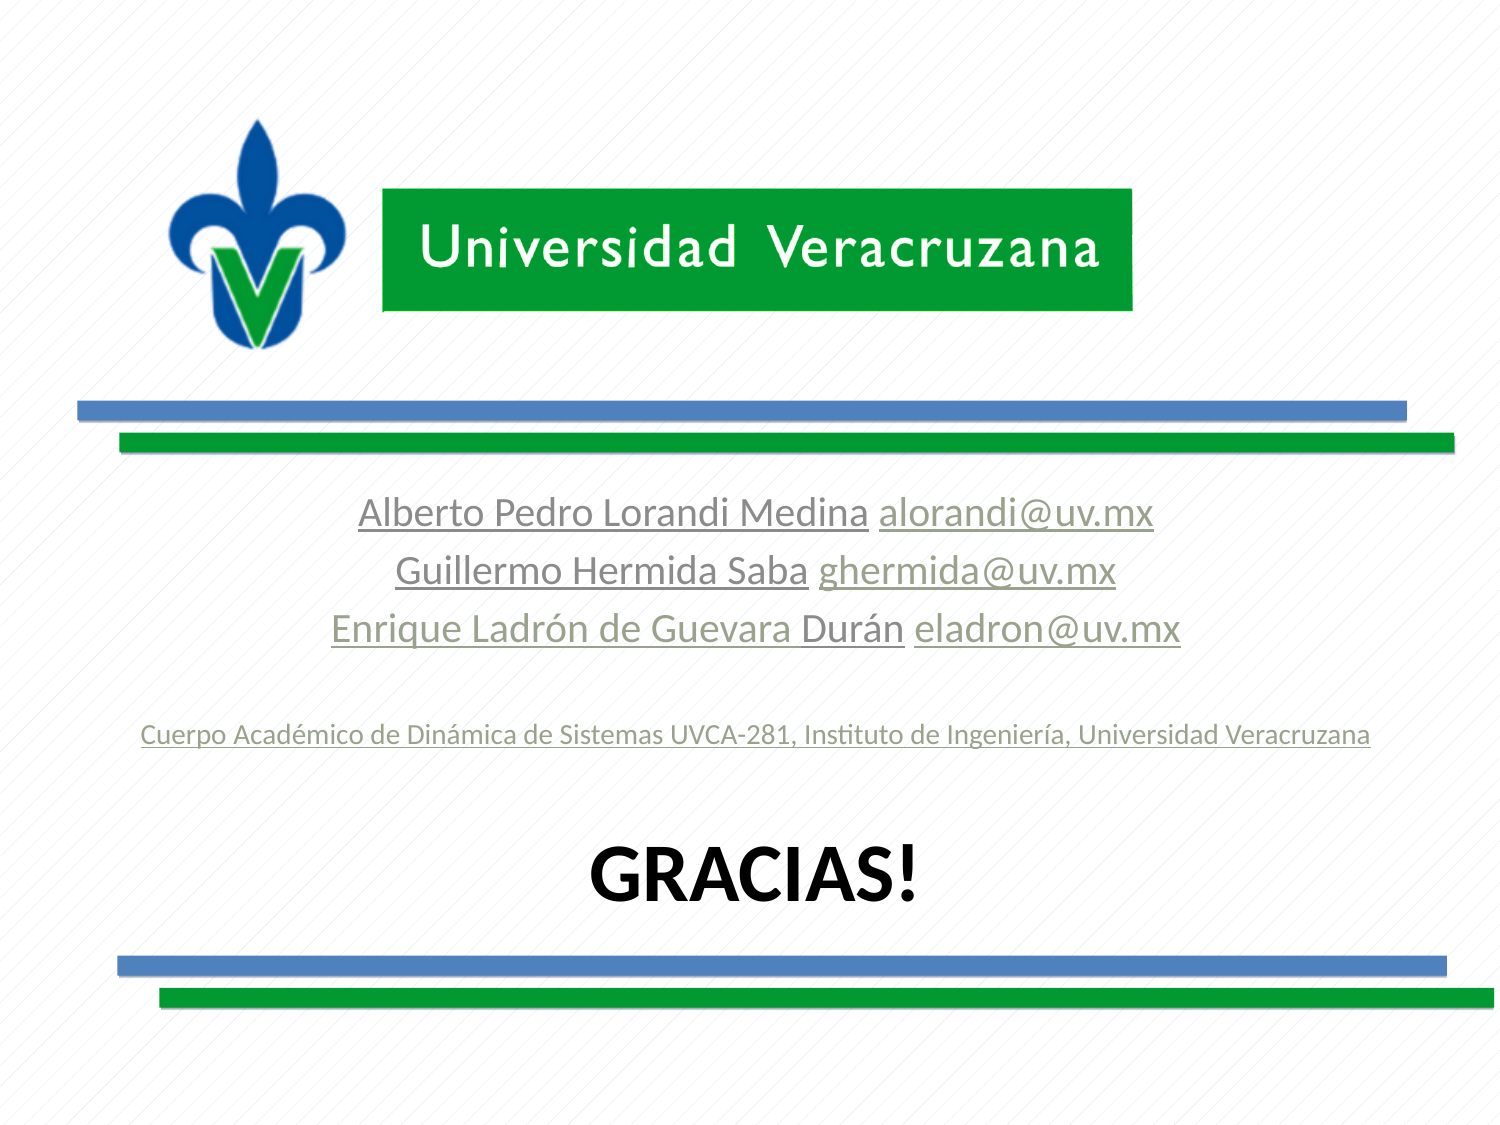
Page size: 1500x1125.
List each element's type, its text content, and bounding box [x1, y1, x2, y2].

list Alberto Pedro Lorandi Medina alorandi@uv.mx Guillermo Hermida Saba ghermida@uv.mx Enrique Ladrón de Guevara Durán eladron@uv.mx Cuerpo Académico de Dinámica de Sistemas UVCA-281, Instituto de Ingeniería, Universidad Veracruzana [118, 476, 1394, 811]
title Gracias! [118, 811, 1394, 947]
picture [159, 113, 355, 361]
picture [382, 188, 1133, 313]
